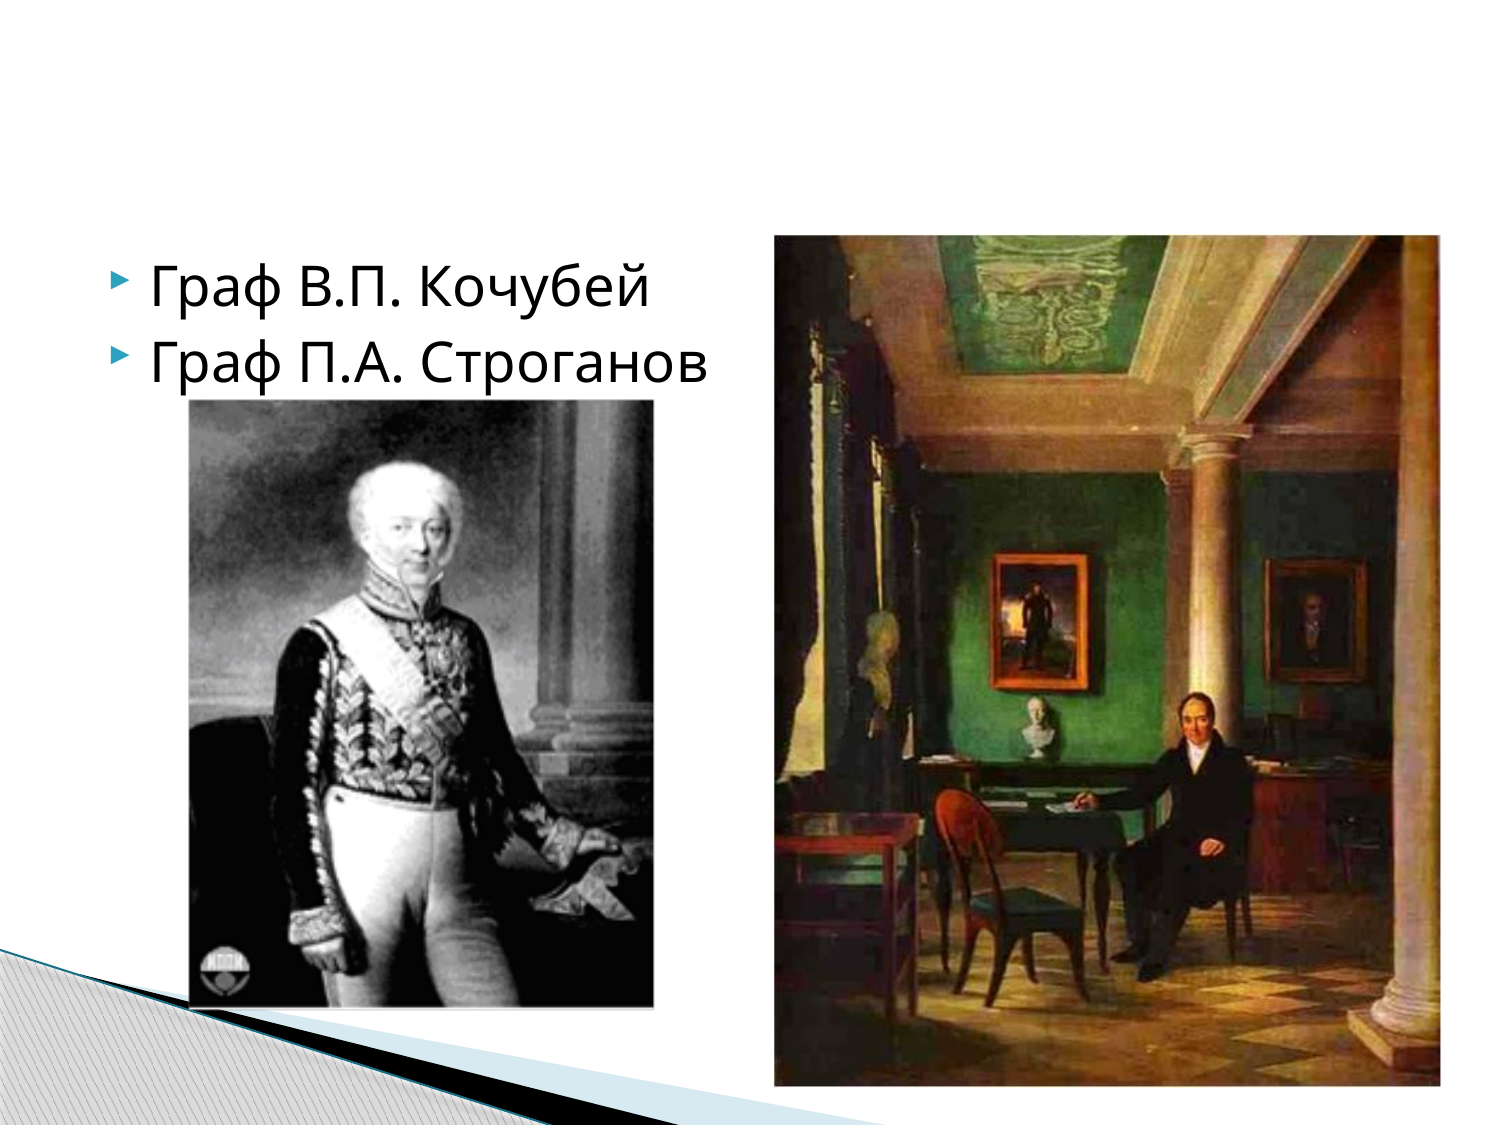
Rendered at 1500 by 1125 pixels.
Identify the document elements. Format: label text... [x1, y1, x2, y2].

list Граф В.П. Кочубей Граф П.А. Строганов [75, 243, 767, 986]
picture [187, 398, 657, 1014]
picture [773, 234, 1442, 1088]
